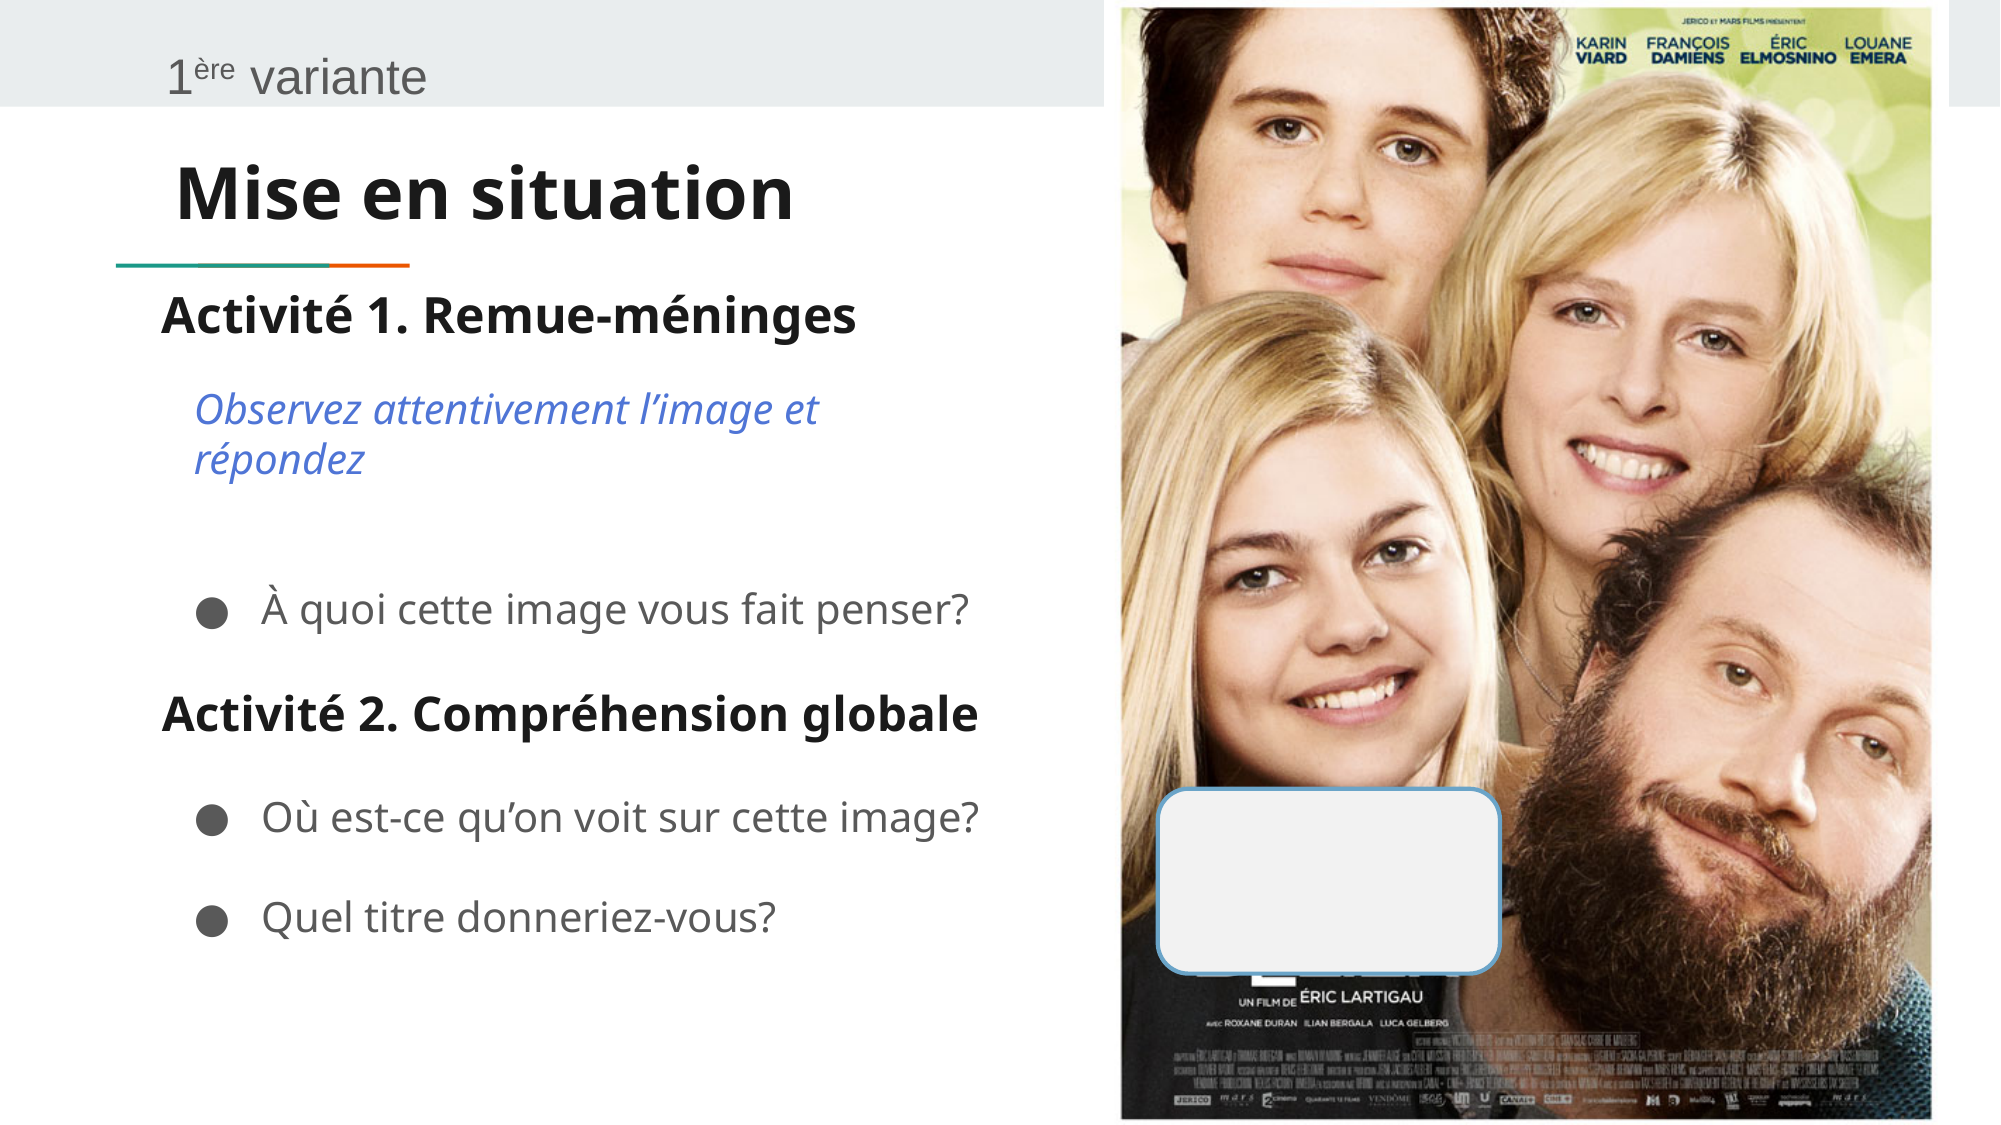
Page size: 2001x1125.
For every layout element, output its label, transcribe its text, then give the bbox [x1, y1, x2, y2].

title Mise en situation [159, 132, 1099, 250]
text_box Activité 1. Remue-méninges [146, 268, 1099, 386]
picture [1104, 0, 1949, 1125]
text_box 1ère variante [151, 37, 444, 112]
list Observez attentivement l’image et répondez À quoi cette image vous fait penser? Activité 2. Compréhension globale Où est-ce qu’on voit sur cette image? Quel titre donneriez-vous? [146, 386, 1000, 1000]
